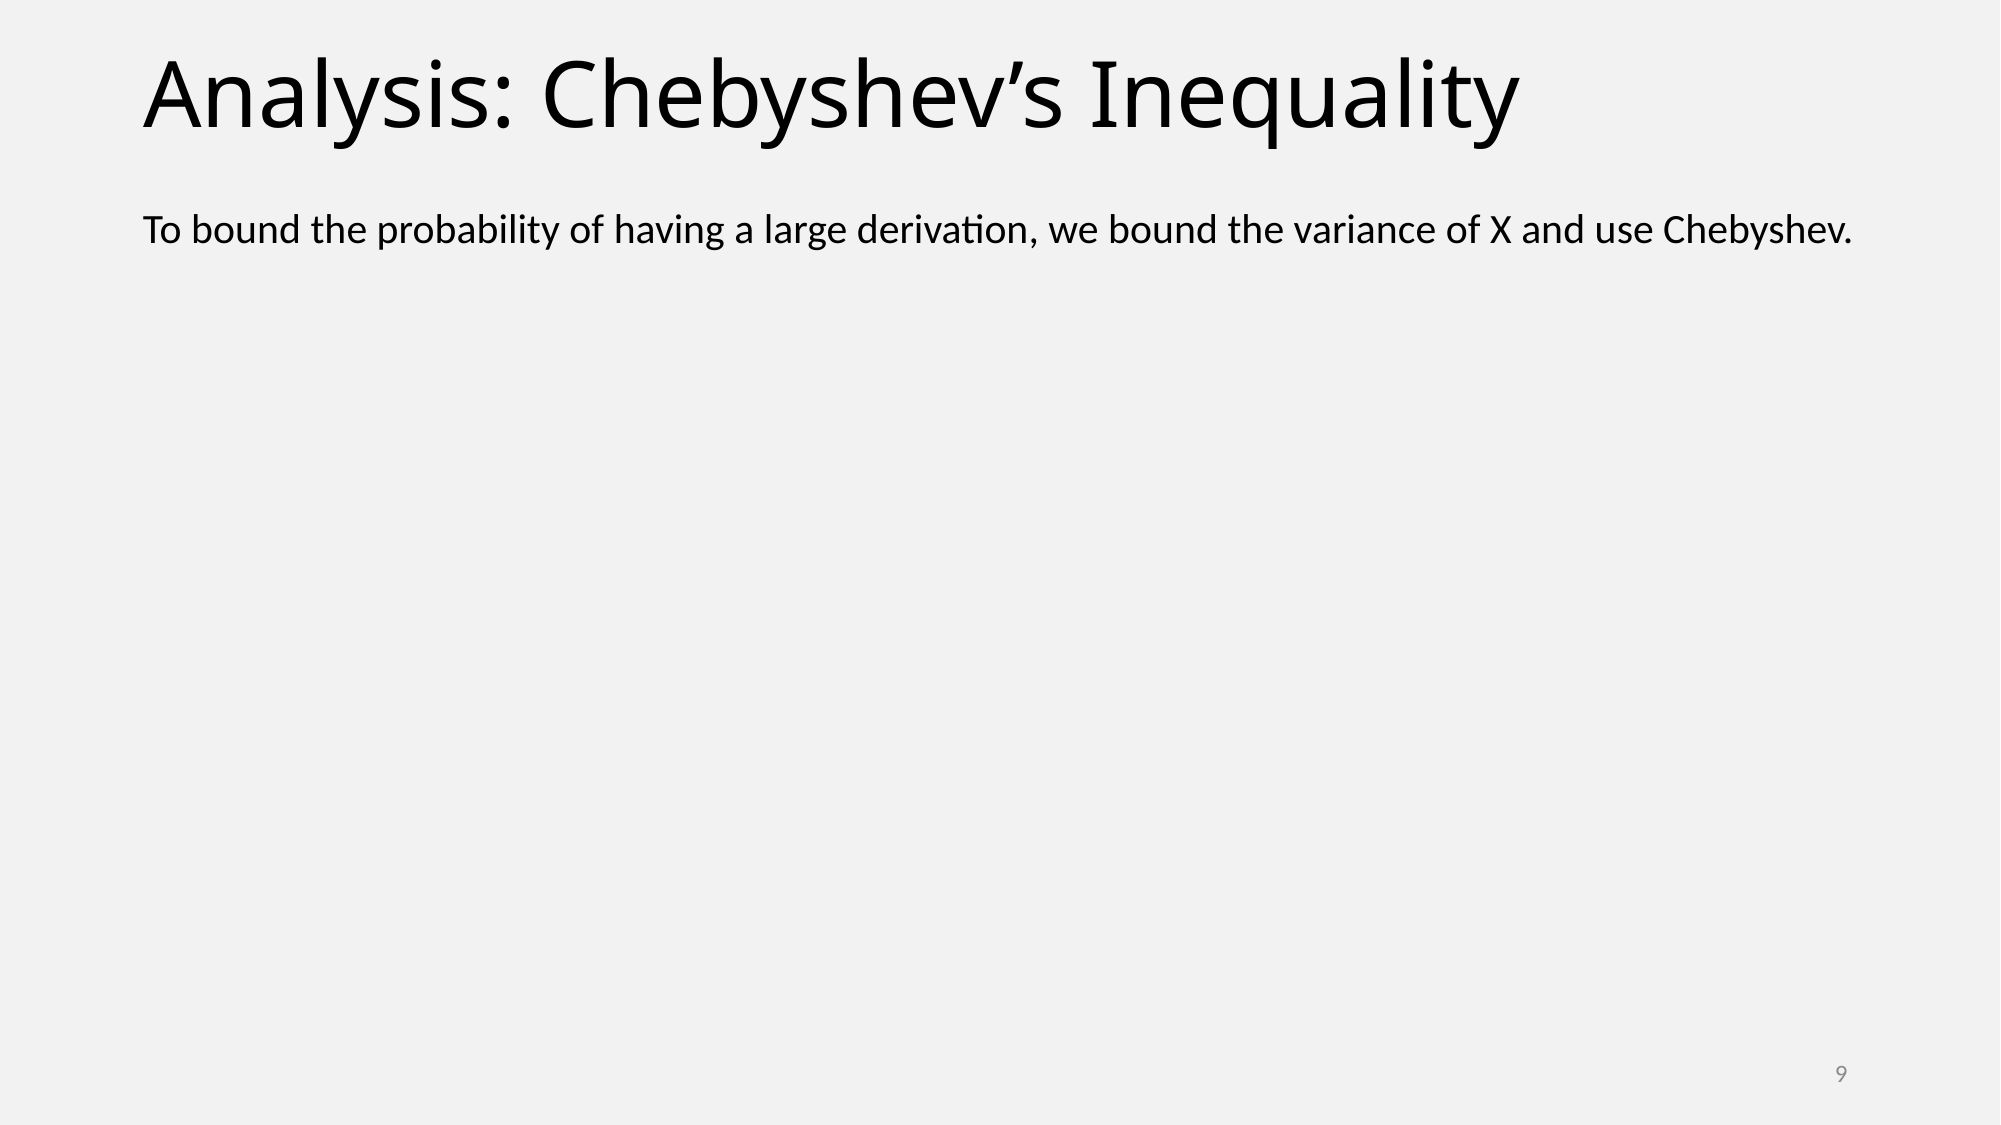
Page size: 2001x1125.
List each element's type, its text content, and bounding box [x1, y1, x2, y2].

title Analysis: Chebyshev’s Inequality [128, 17, 1924, 179]
slide_number 9 [1412, 1042, 1863, 1103]
text_box To bound the probability of having a large derivation, we bound the variance of X and use Chebyshev. [128, 194, 1913, 260]
